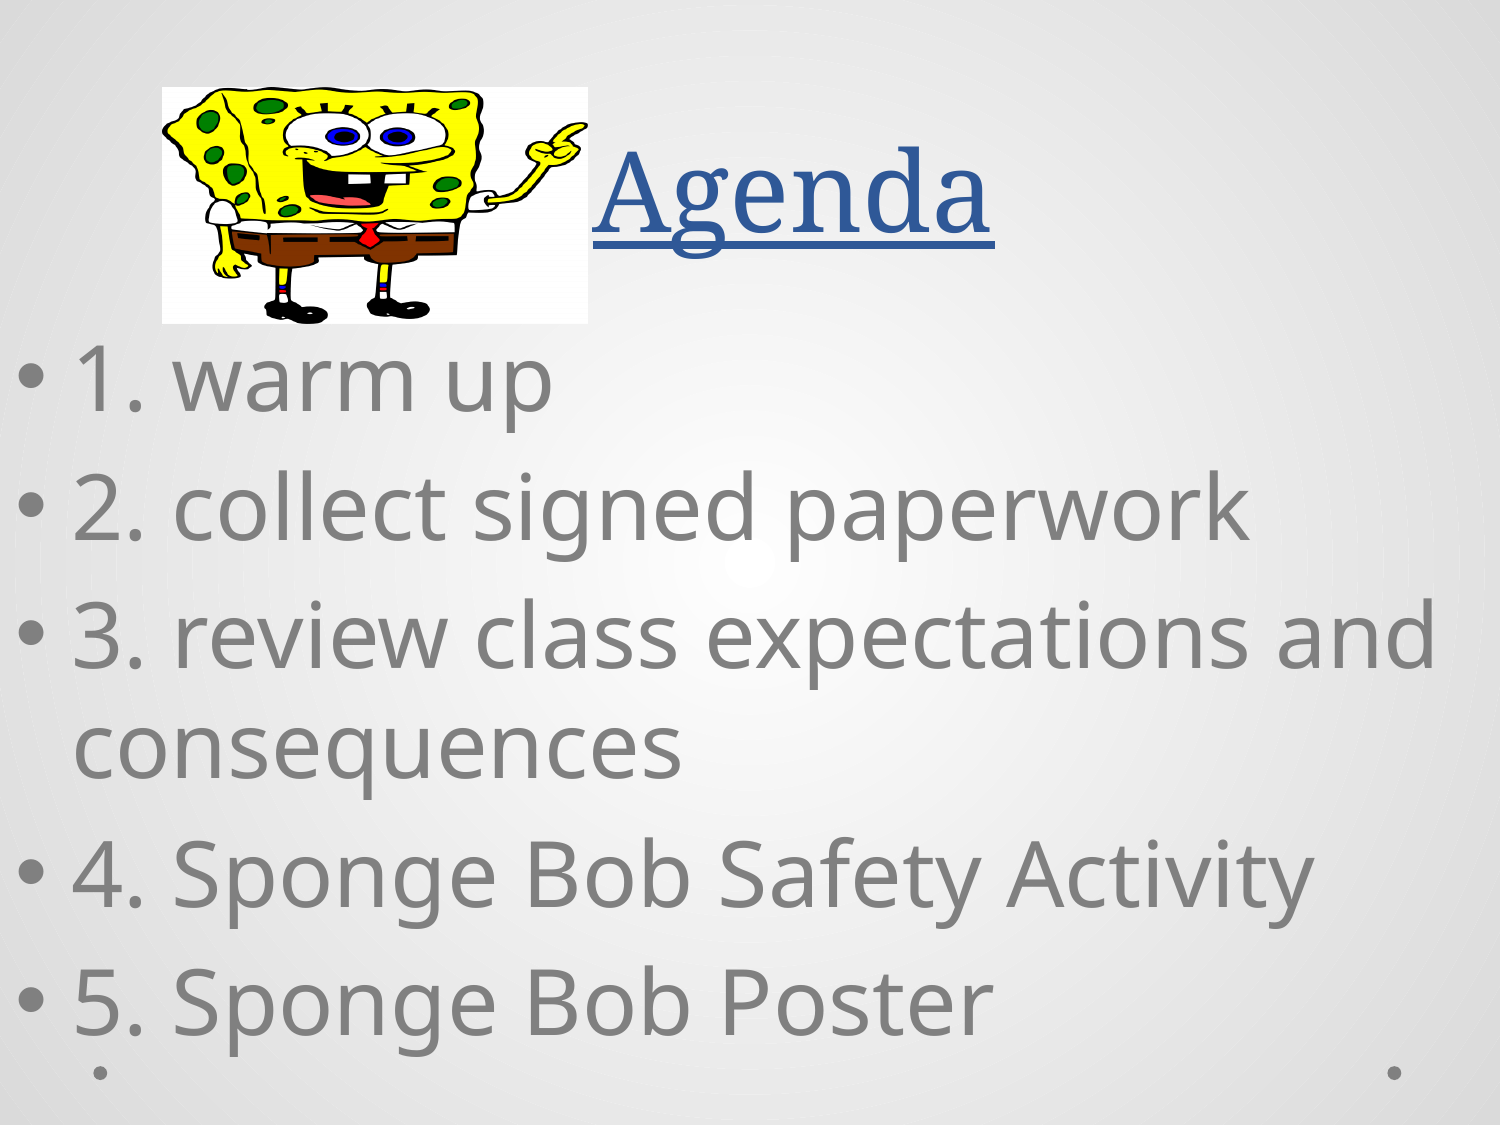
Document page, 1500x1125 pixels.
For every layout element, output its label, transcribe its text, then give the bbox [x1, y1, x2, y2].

list 1. warm up 2. collect signed paperwork 3. review class expectations and consequences 4. Sponge Bob Safety Activity 5. Sponge Bob Poster [0, 312, 1500, 1125]
title Agenda [162, 0, 1425, 263]
picture [162, 87, 588, 324]
